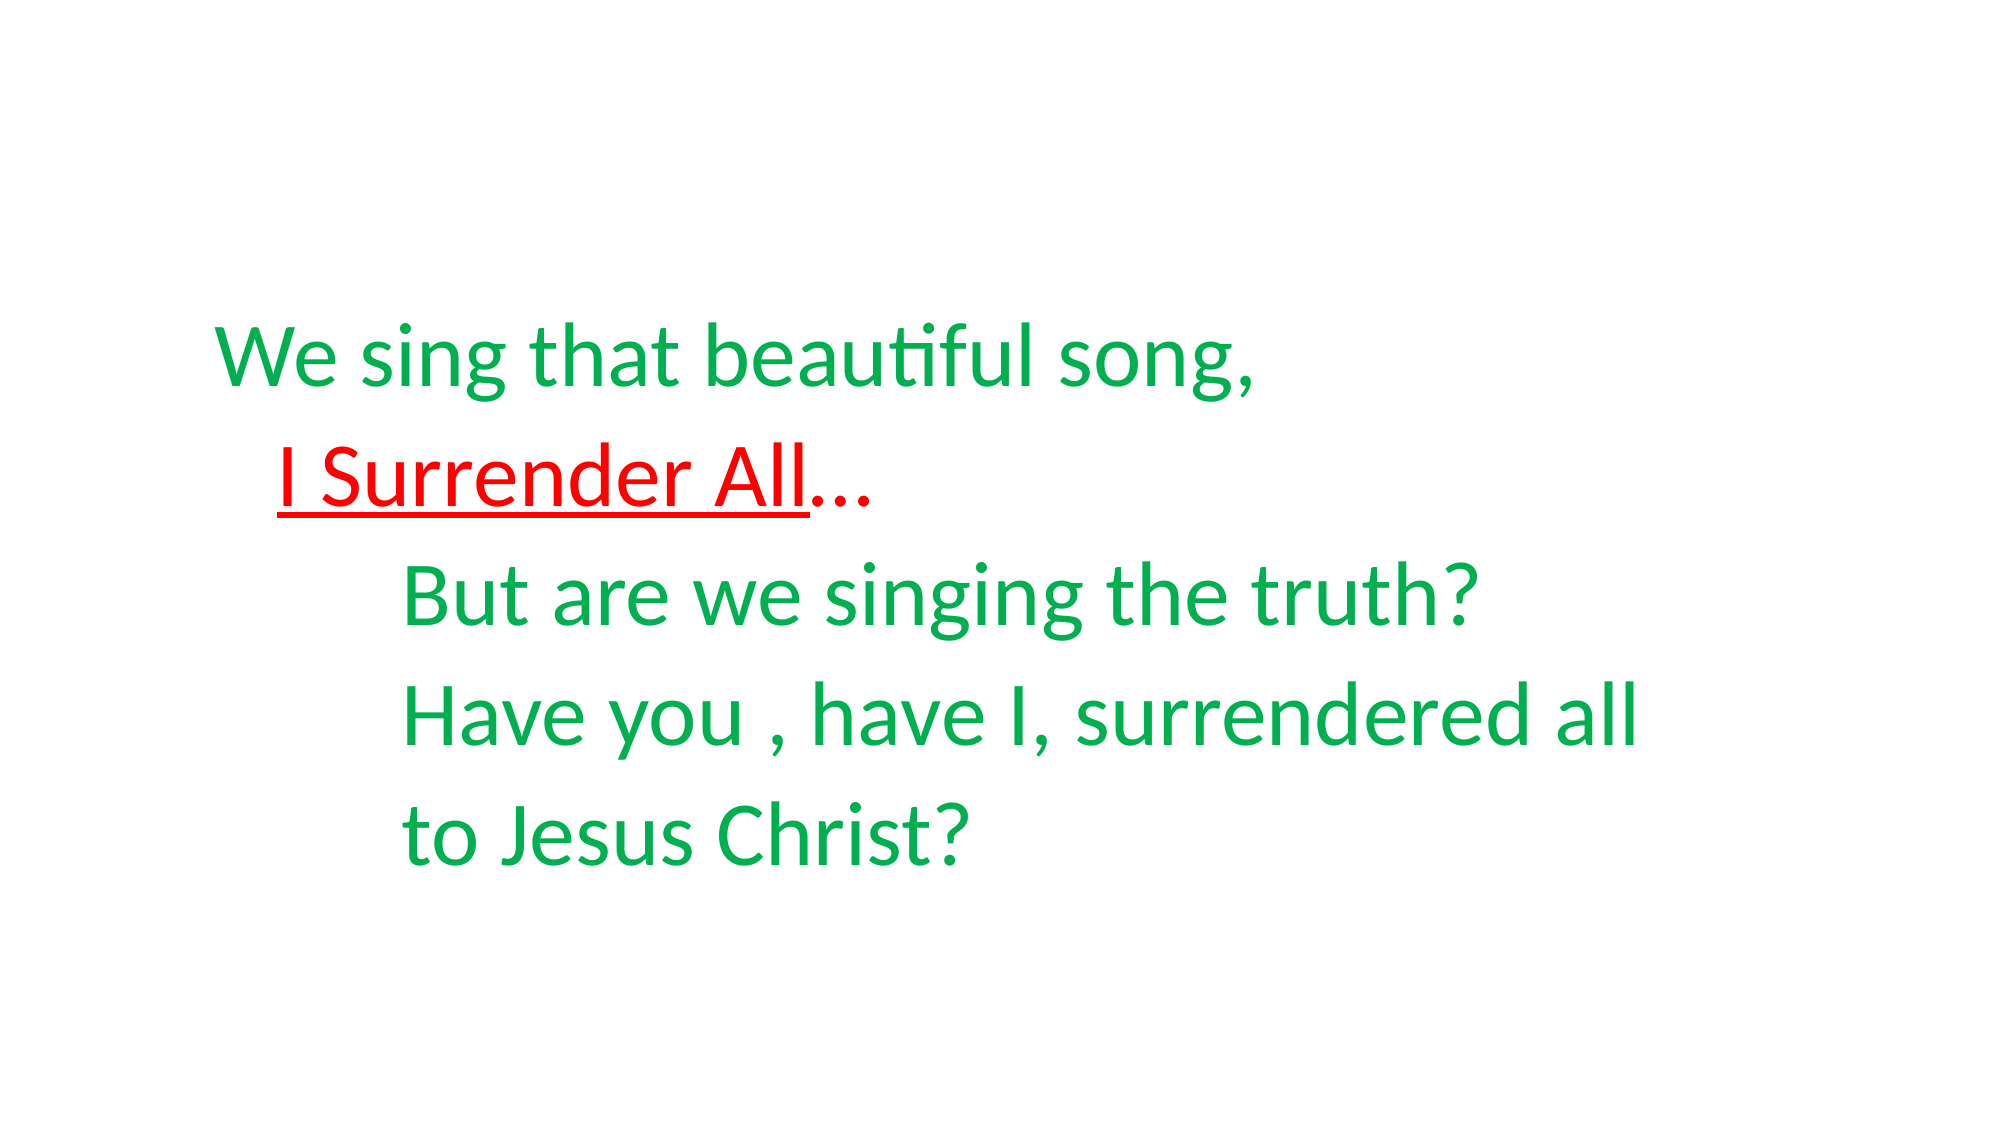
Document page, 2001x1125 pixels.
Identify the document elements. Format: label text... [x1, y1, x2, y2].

list We sing that beautiful song, I Surrender All… But are we singing the truth? Have you , have I, surrendered all to Jesus Christ? [137, 299, 1863, 1014]
